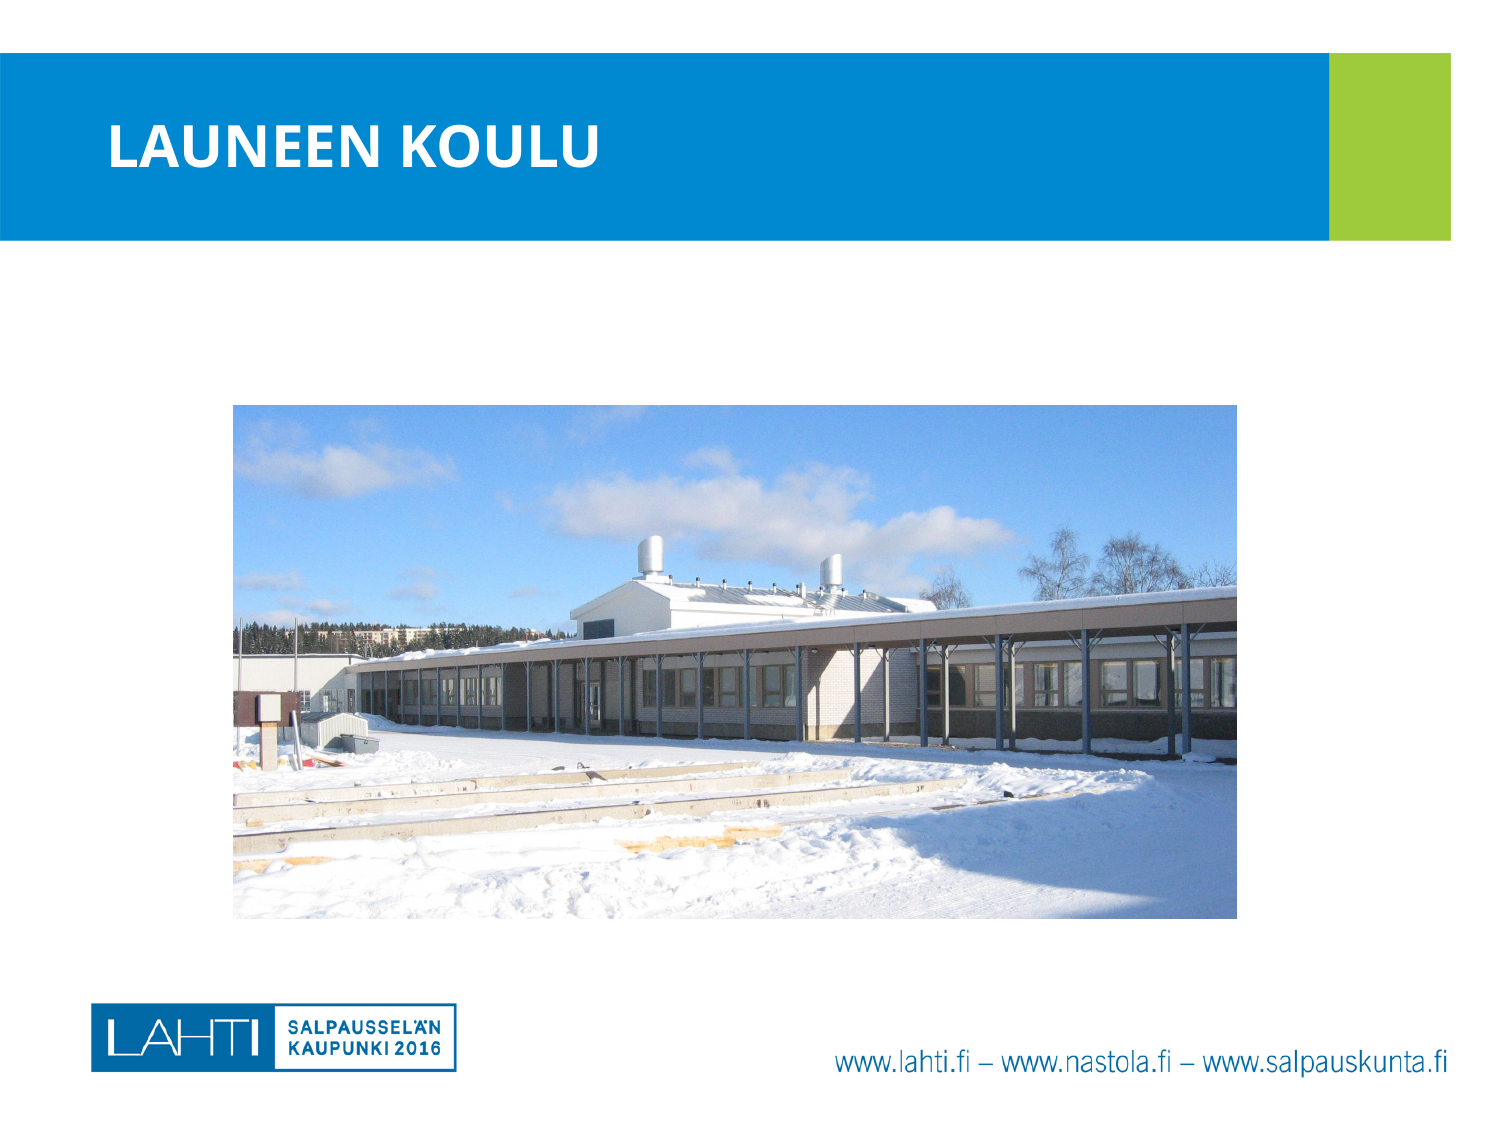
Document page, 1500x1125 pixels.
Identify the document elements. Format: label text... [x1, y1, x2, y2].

picture [0, 0, 1500, 1125]
title LAUNEEN KOULU [91, 101, 1443, 203]
